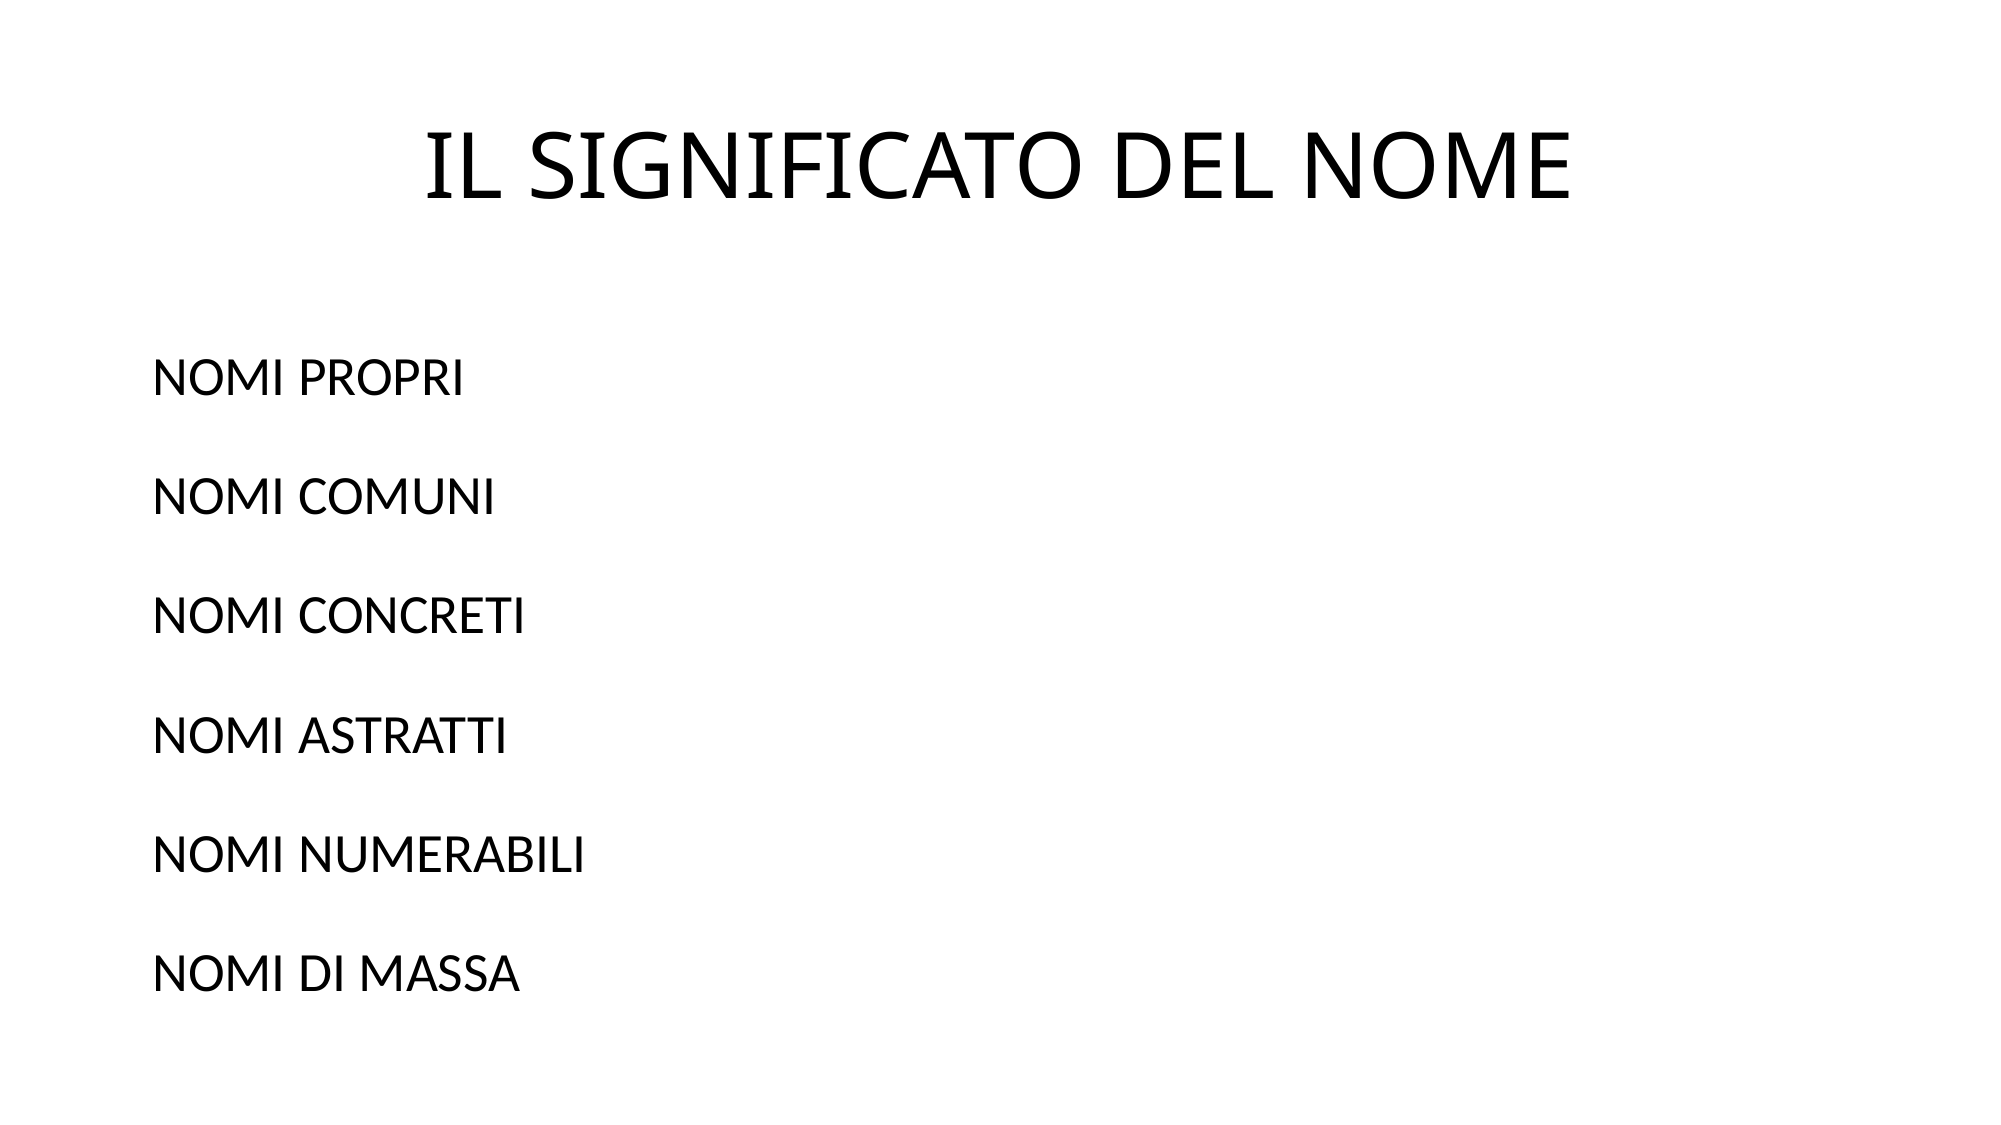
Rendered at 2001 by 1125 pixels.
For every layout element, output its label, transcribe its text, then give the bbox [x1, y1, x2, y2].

title IL SIGNIFICATO DEL NOME [137, 59, 1863, 278]
list NOMI PROPRI NOMI COMUNI NOMI CONCRETI NOMI ASTRATTI NOMI NUMERABILI NOMI DI MASSA [137, 299, 1863, 1014]
